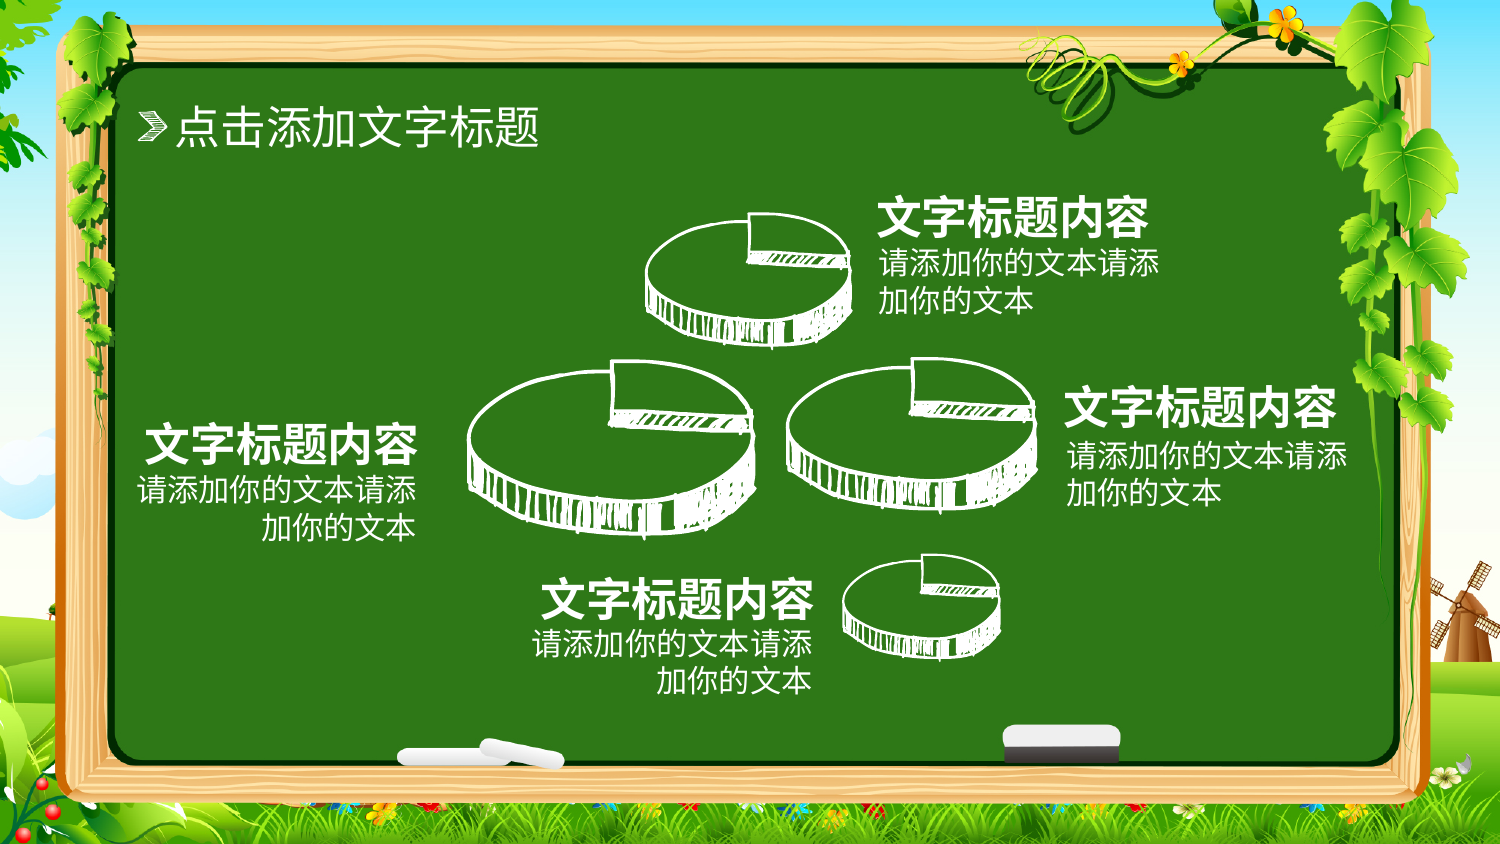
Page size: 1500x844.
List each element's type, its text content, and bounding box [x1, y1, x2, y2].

picture [0, 0, 1500, 844]
text_box [137, 110, 168, 142]
text_box 请添加你的文本请添加你的文本 [110, 465, 429, 552]
text_box [644, 212, 853, 351]
text_box 请添加你的文本请添加你的文本 [1054, 430, 1373, 517]
text_box [785, 357, 1039, 515]
text_box 文字标题内容 [144, 415, 420, 465]
text_box 文字标题内容 [1063, 378, 1339, 430]
text_box 点击添加文字标题 [174, 98, 542, 154]
text_box 请添加你的文本请添加你的文本 [506, 618, 824, 705]
text_box 文字标题内容 [876, 188, 1151, 237]
text_box [466, 359, 757, 541]
text_box 文字标题内容 [540, 570, 815, 618]
text_box [842, 553, 1002, 663]
text_box 请添加你的文本请添加你的文本 [867, 237, 1185, 324]
